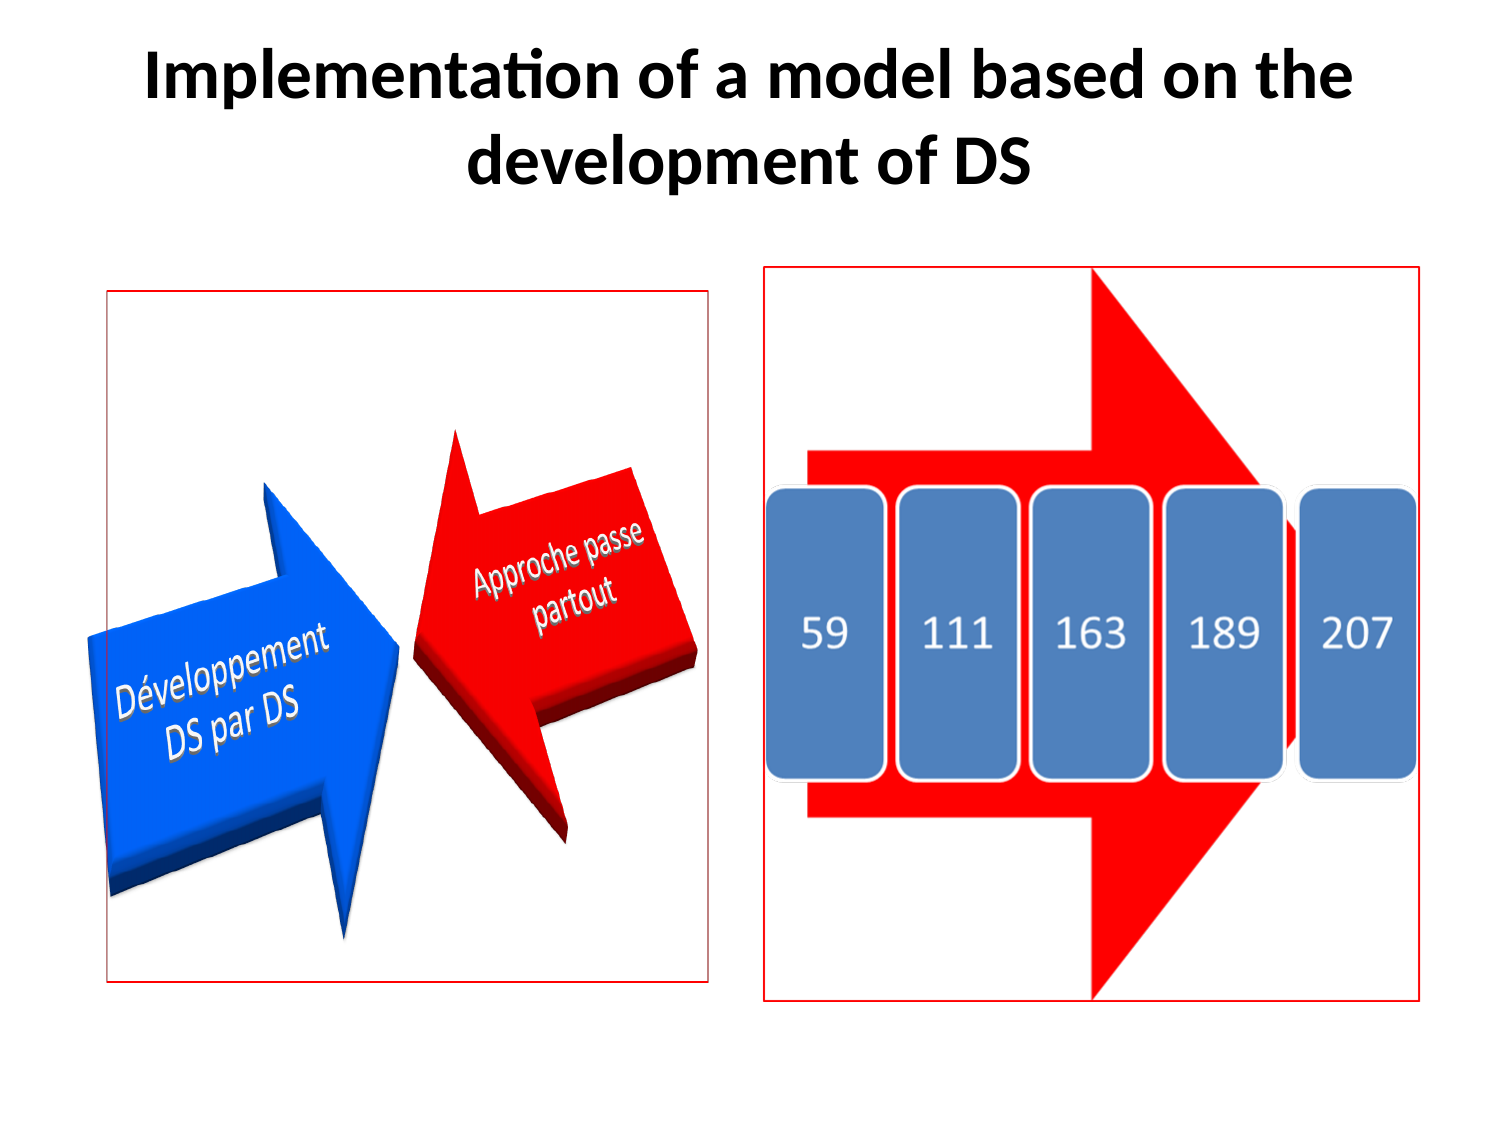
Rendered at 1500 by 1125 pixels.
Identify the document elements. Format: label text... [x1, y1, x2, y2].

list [74, 290, 738, 1047]
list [762, 265, 1425, 1002]
title Implementation of a model based on the development of DS [75, 19, 1425, 207]
